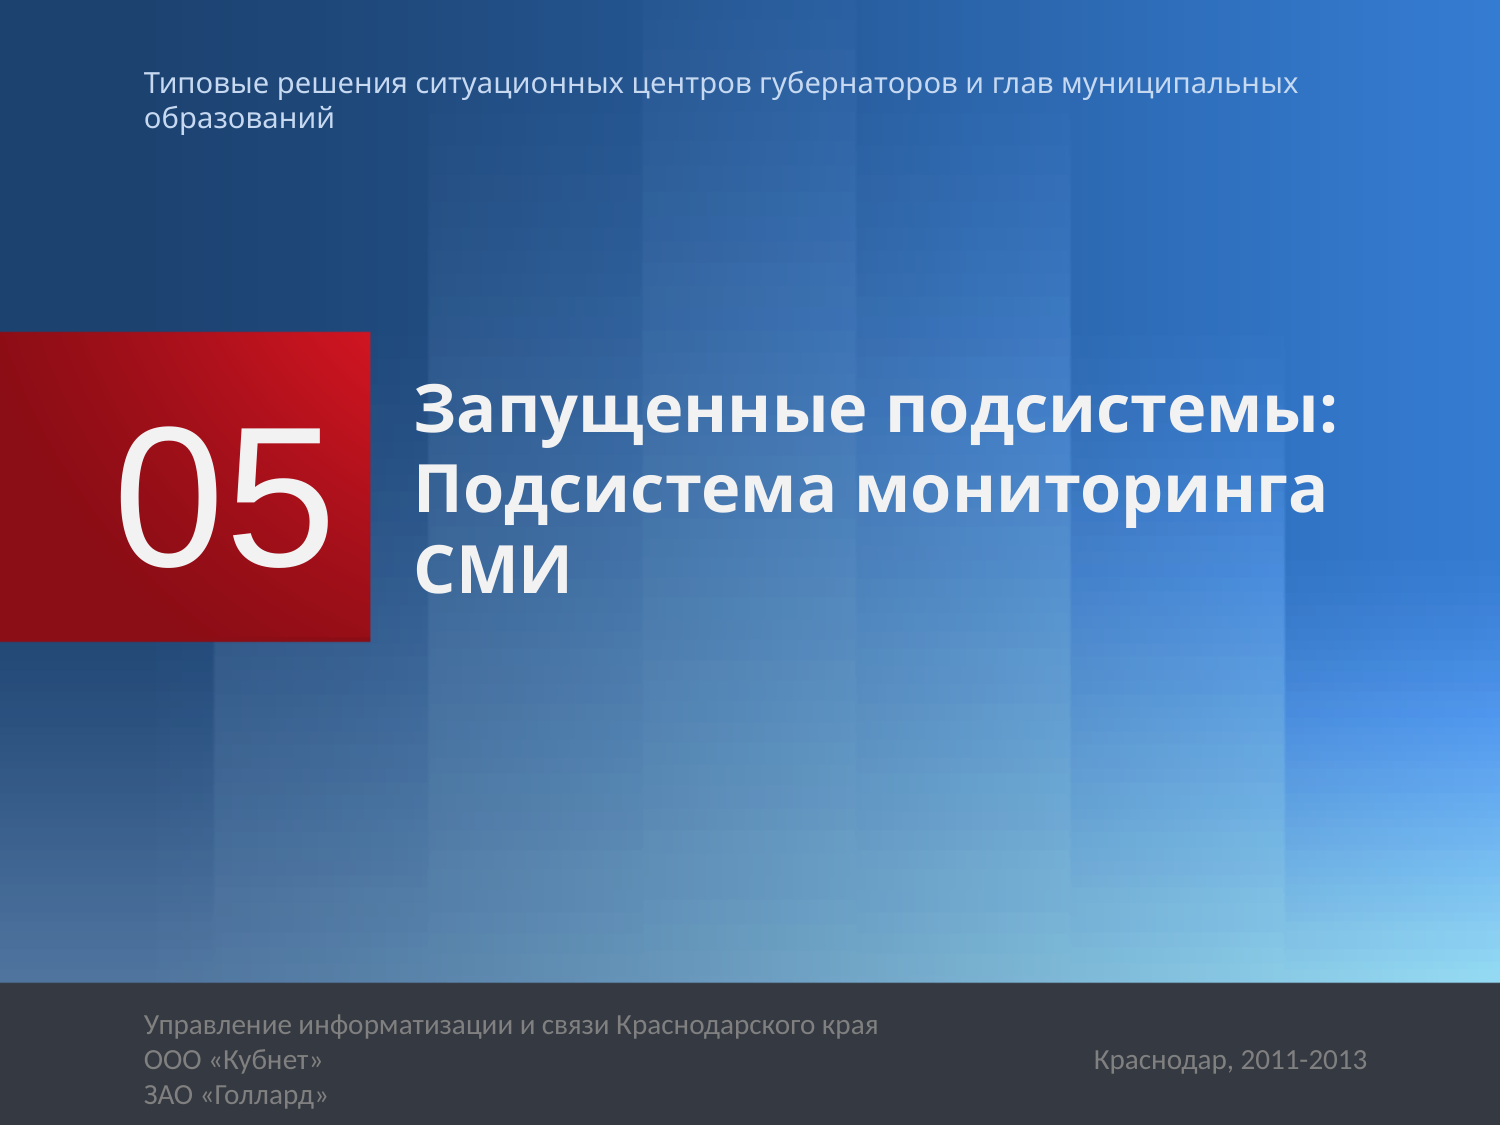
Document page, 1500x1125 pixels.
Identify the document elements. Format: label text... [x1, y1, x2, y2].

picture [0, 0, 1500, 1125]
list Запущенные подсистемы: Подсистема мониторинга СМИ [398, 328, 1395, 645]
title 05 [58, 328, 352, 645]
